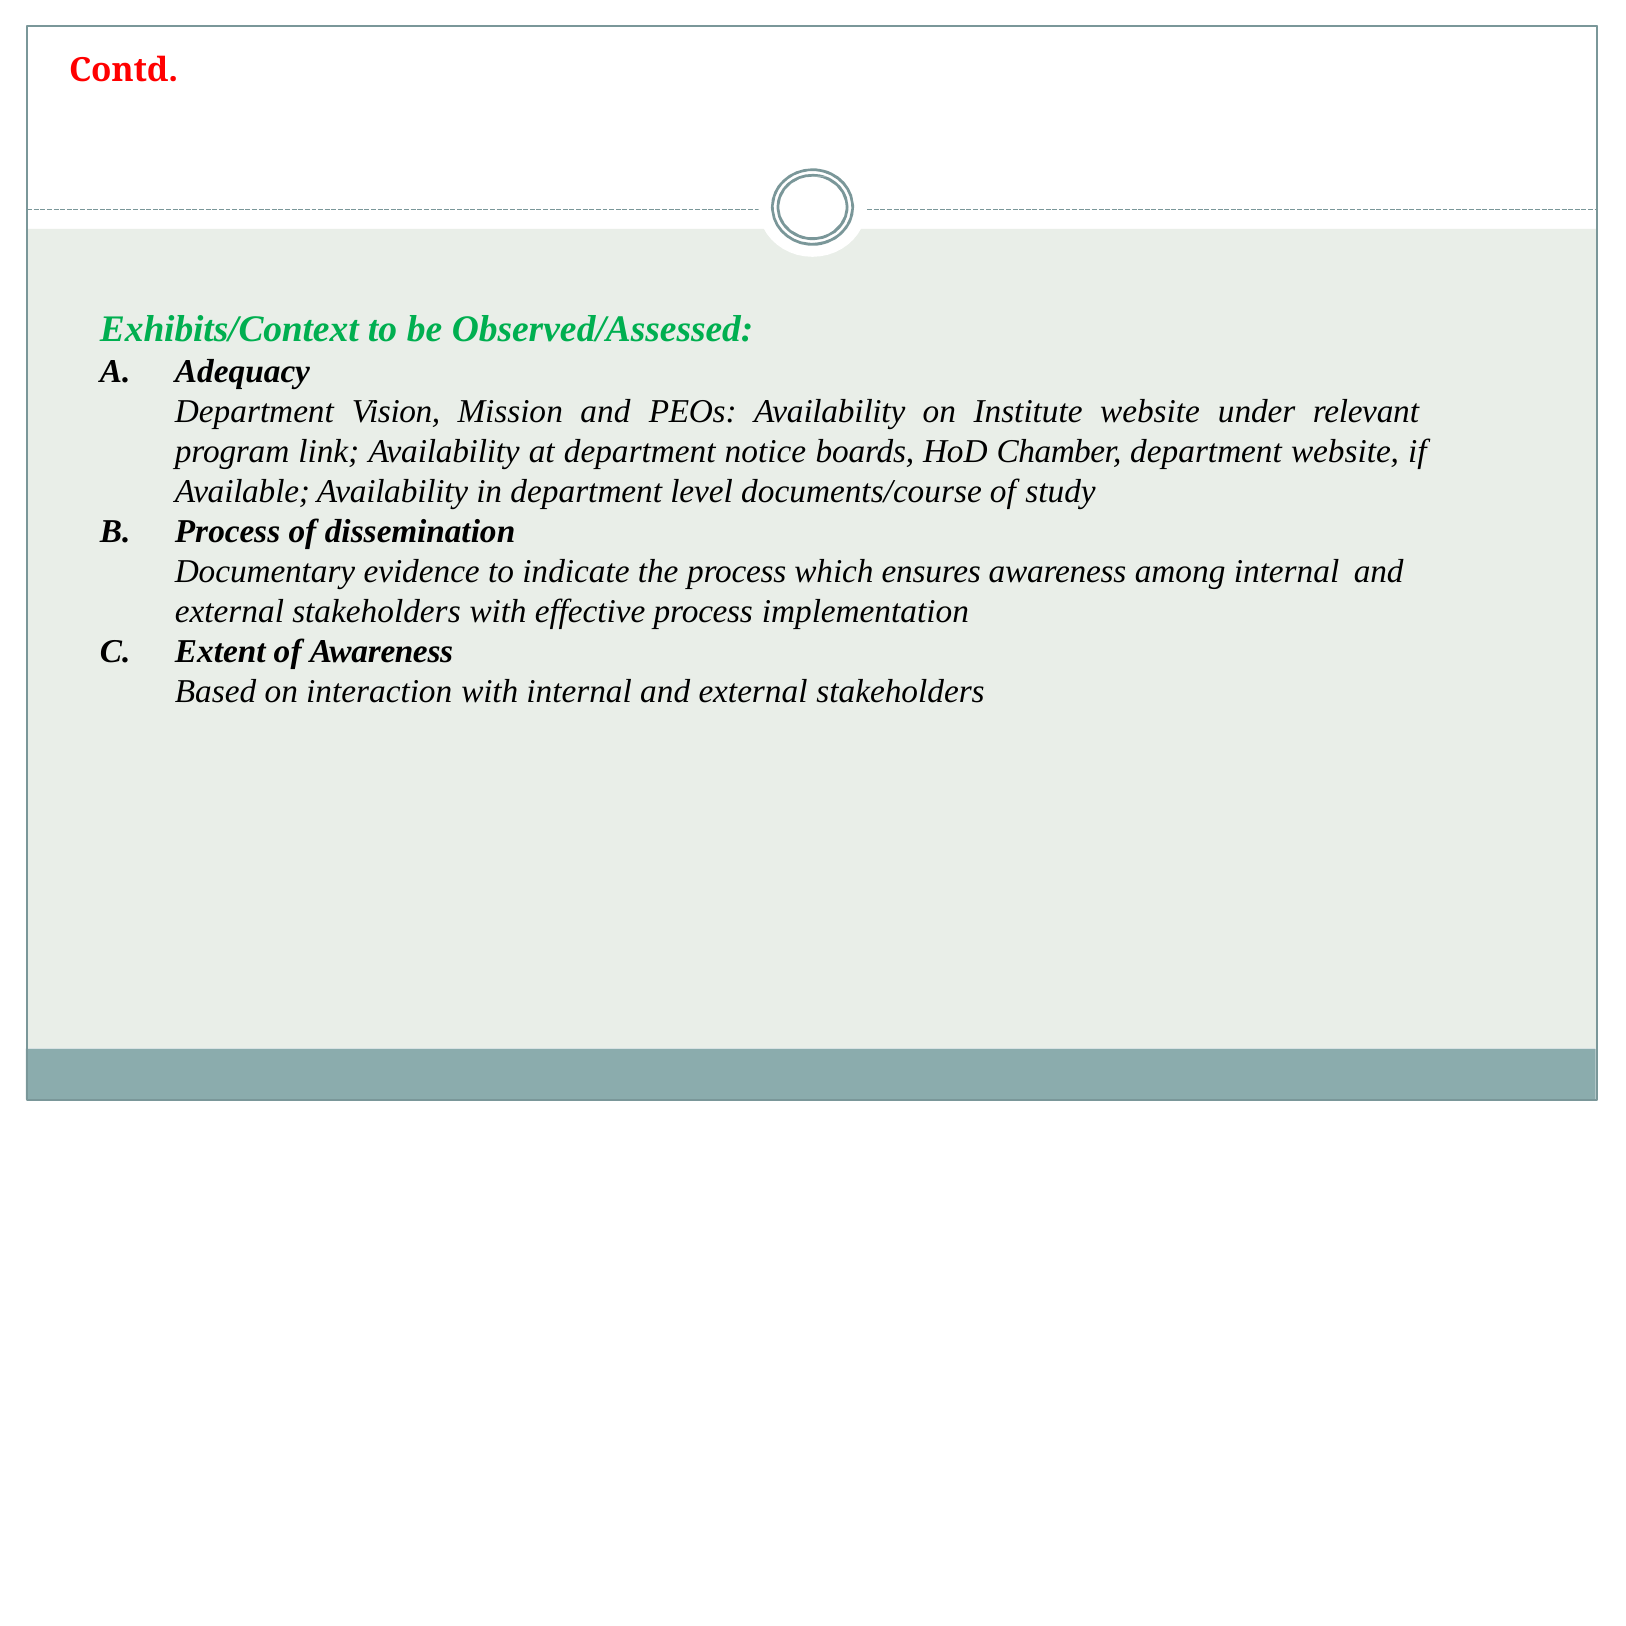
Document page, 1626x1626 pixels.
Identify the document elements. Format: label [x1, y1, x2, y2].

text_box [0, 0, 1625, 1126]
